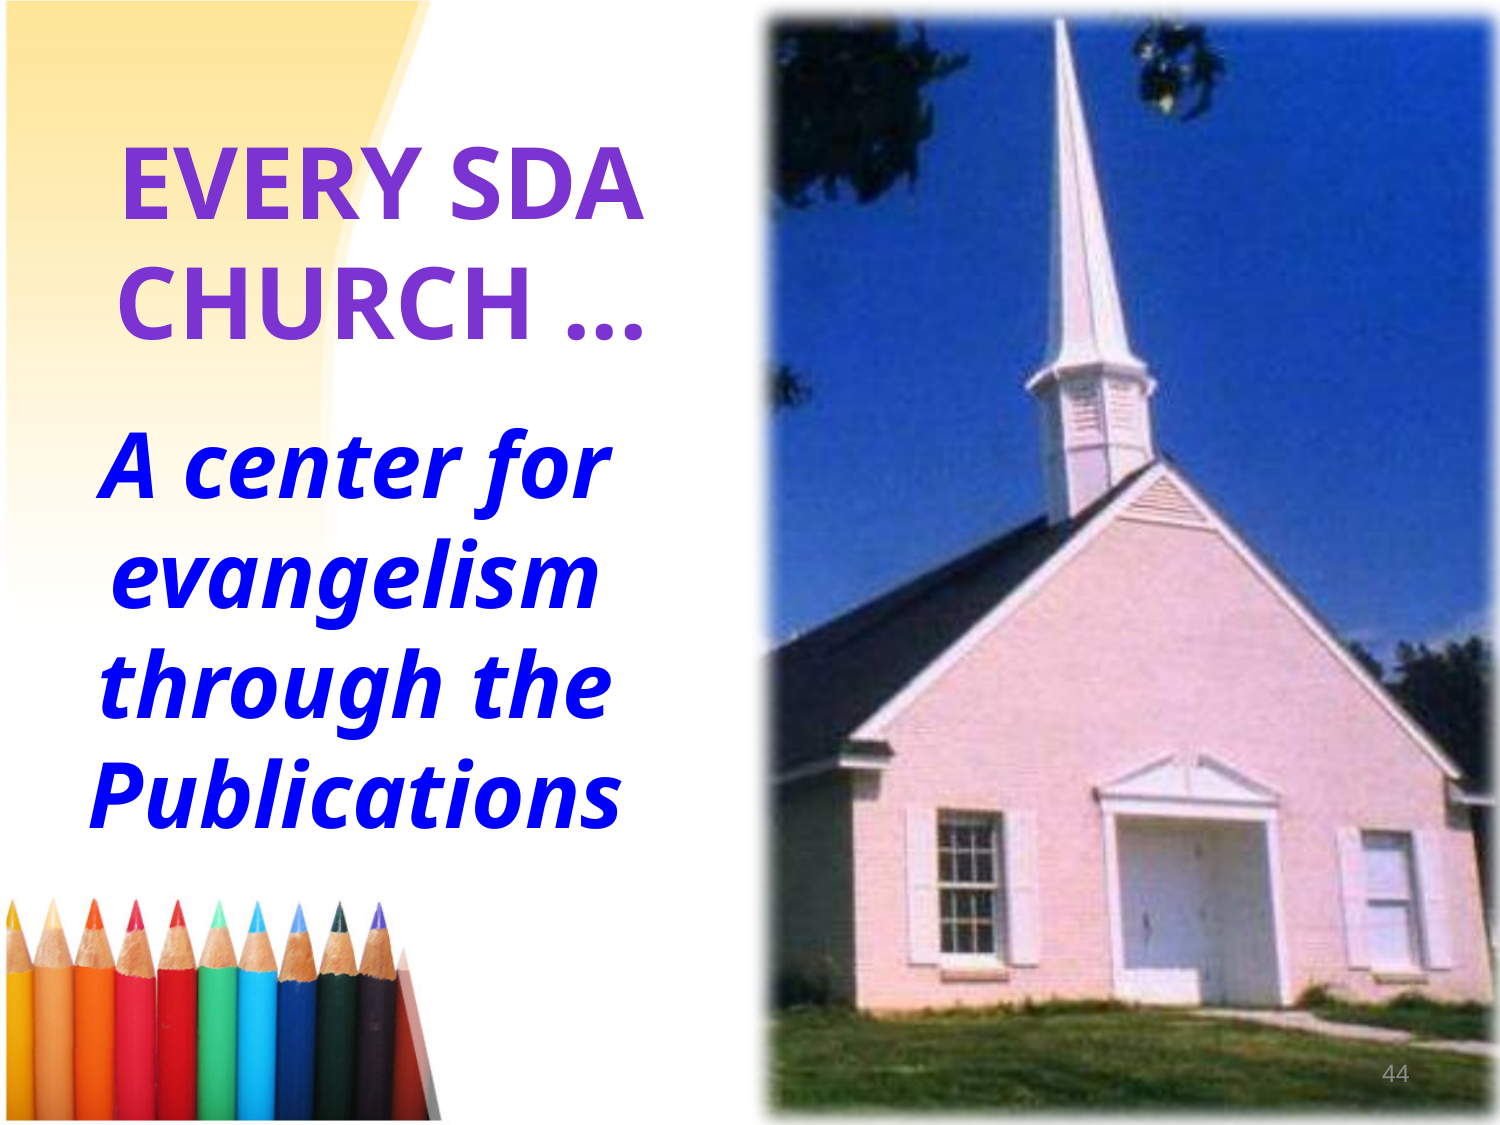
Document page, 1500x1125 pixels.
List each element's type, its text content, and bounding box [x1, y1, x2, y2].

picture [0, 0, 1500, 1125]
text_box A center for evangelism through the Publications [24, 399, 688, 855]
text_box EVERY SDA CHURCH ... [49, 112, 713, 338]
